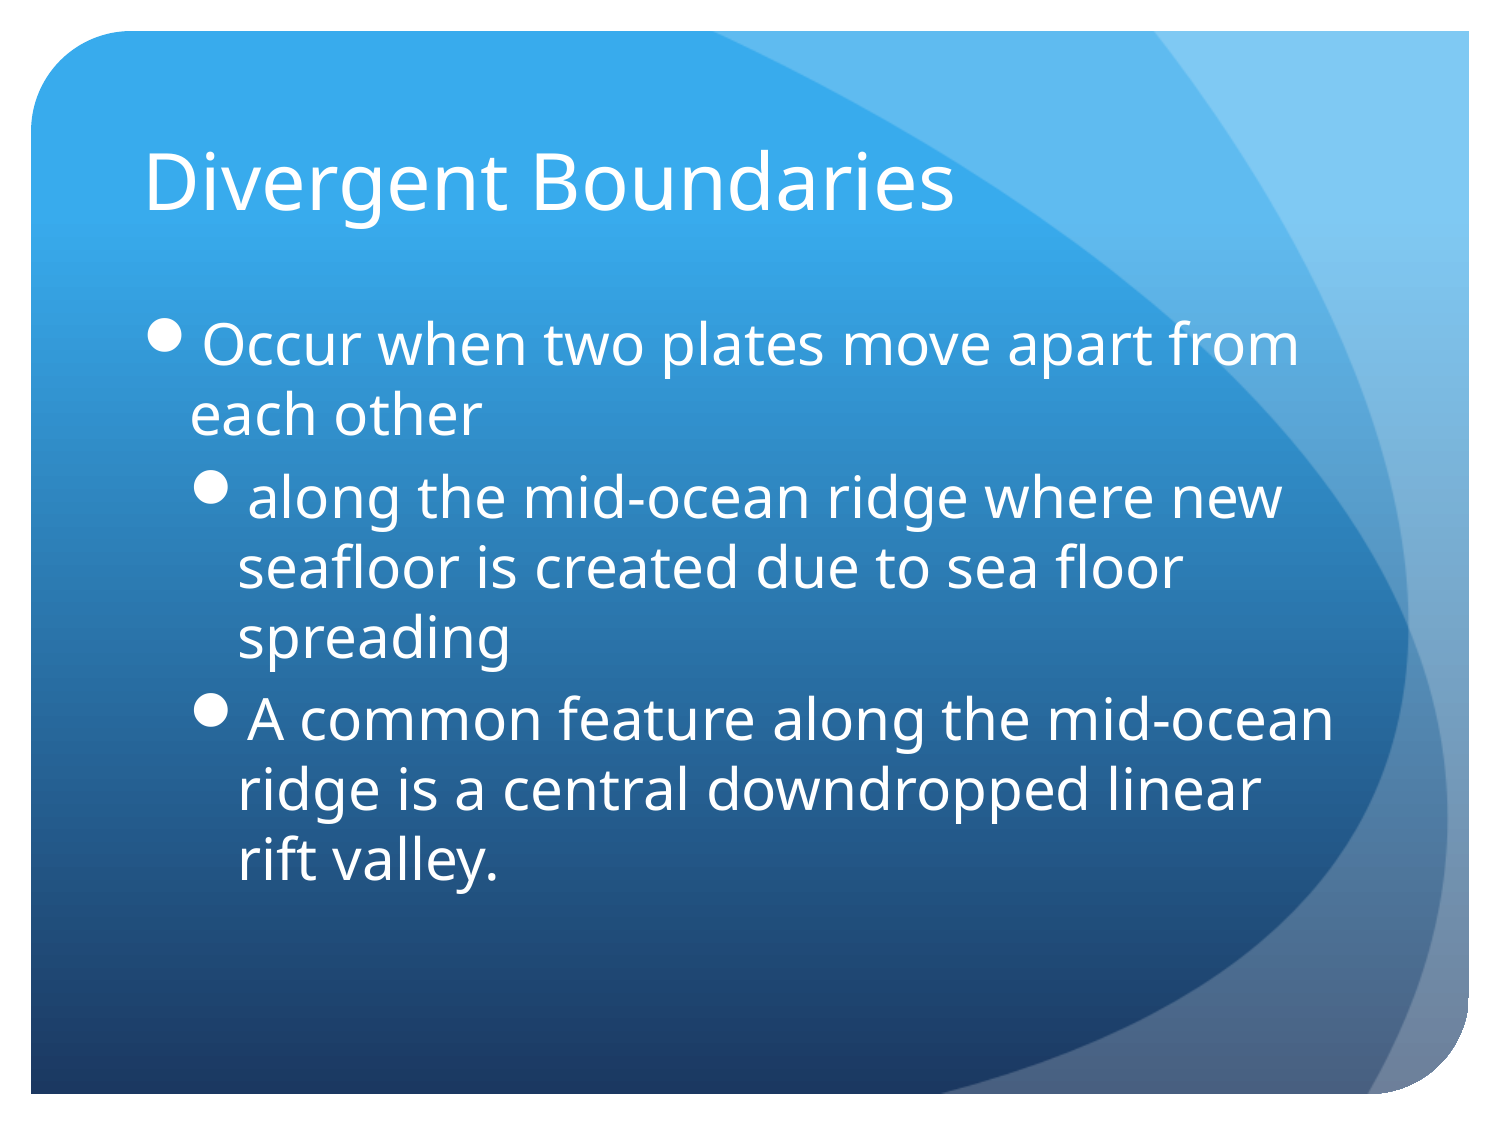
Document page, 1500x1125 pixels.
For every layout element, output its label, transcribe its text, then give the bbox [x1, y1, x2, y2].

list Occur when two plates move apart from each other along the mid-ocean ridge where new seafloor is created due to sea floor spreading A common feature along the mid-ocean ridge is a central downdropped linear rift valley. [127, 299, 1372, 991]
picture [24, 30, 1473, 1094]
title Divergent Boundaries [127, 62, 1372, 234]
